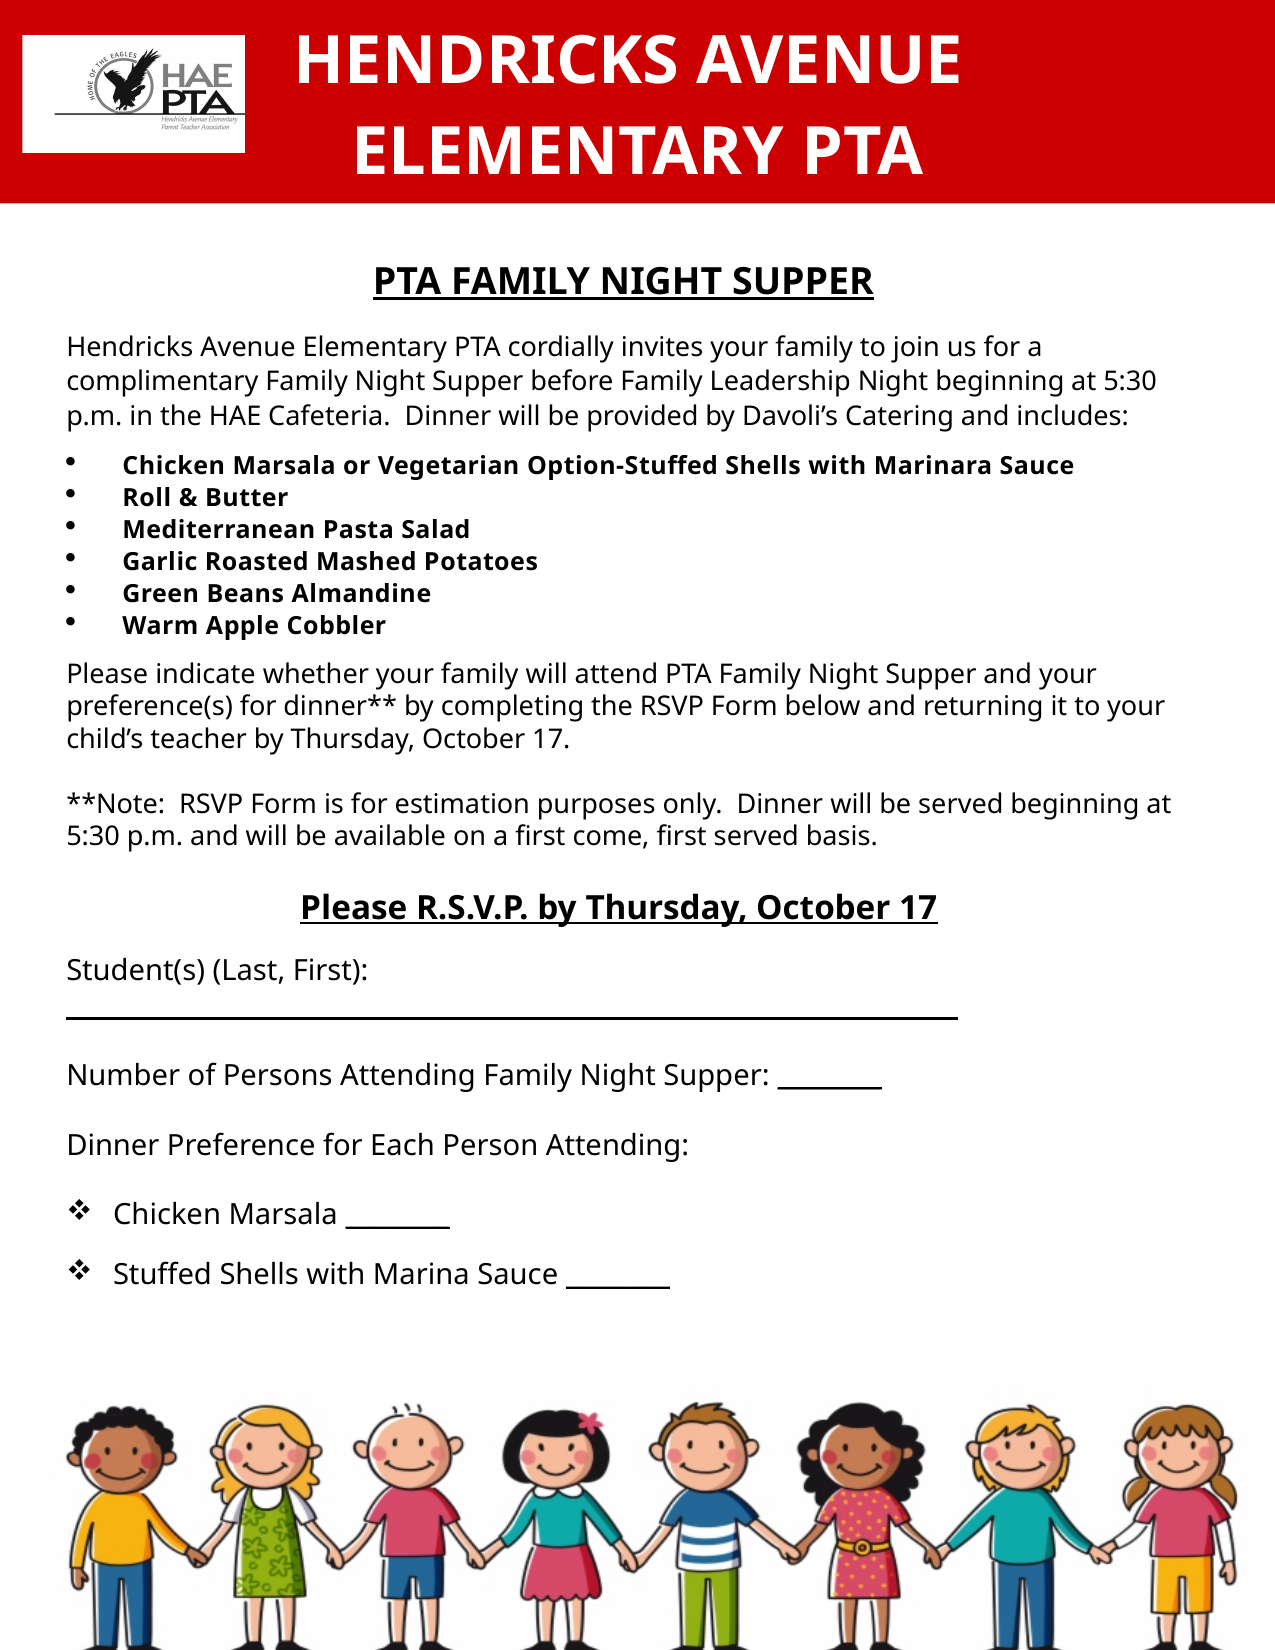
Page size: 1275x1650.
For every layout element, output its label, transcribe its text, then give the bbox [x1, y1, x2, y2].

text_box HENDRICKS AVENUE ELEMENTARY PTA [0, 0, 1275, 204]
text_box PTA FAMILY NIGHT SUPPER Hendricks Avenue Elementary PTA cordially invites your family to join us for a complimentary Family Night Supper before Family Leadership Night beginning at 5:30 p.m. in the HAE Cafeteria. Dinner will be provided by Davoli’s Catering and includes: Chicken Marsala or Vegetarian Option-Stuffed Shells with Marinara Sauce Roll & Butter Mediterranean Pasta Salad Garlic Roasted Mashed Potatoes Green Beans Almandine Warm Apple Cobbler Please indicate whether your family will attend PTA Family Night Supper and your preference(s) for dinner** by completing the RSVP Form below and returning it to your child’s teacher by Thursday, October 17. **Note: RSVP Form is for estimation purposes only. Dinner will be served beginning at 5:30 p.m. and will be available on a first come, first served basis. Please R.S.V.P. by Thursday, October 17 Student(s) (Last, First): ____________________________________________________________________ Number of Persons Attending Family Night Supper: ________ Dinner Preference for Each Person Attending: Chicken Marsala ________ Stuffed Shells with Marina Sauce ________ [51, 246, 1196, 1326]
picture [22, 35, 246, 153]
picture [22, 1376, 1275, 1650]
